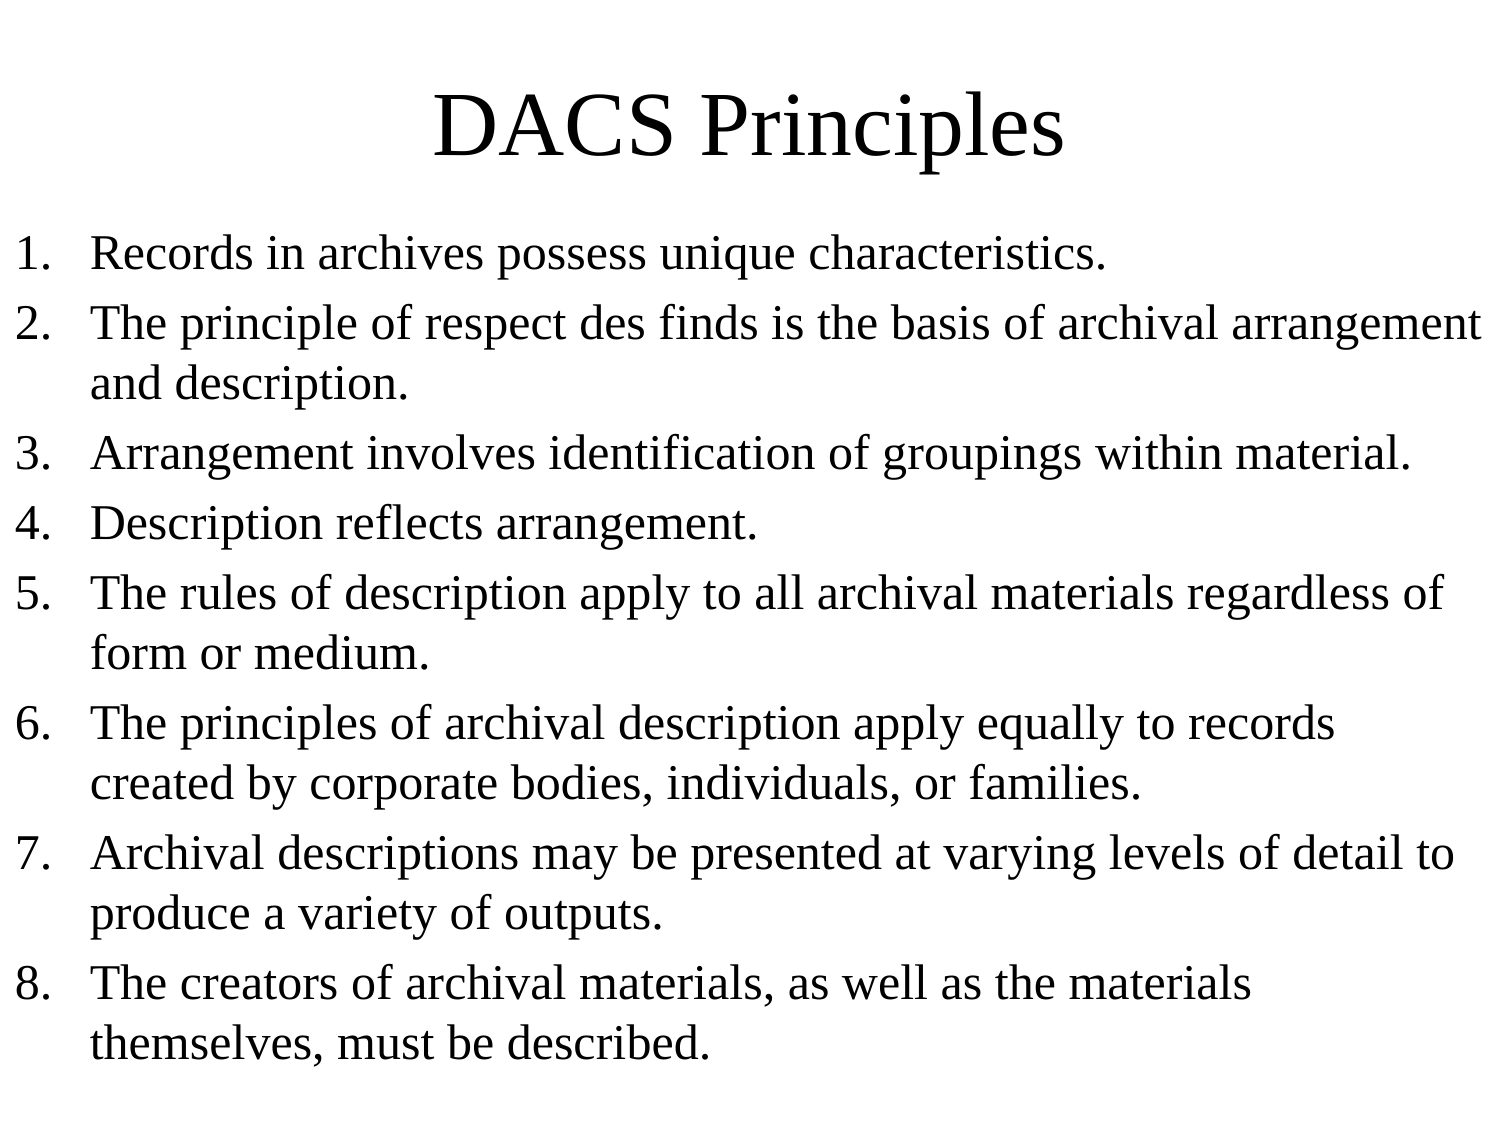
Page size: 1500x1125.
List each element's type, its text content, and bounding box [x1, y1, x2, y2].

list Records in archives possess unique characteristics. The principle of respect des finds is the basis of archival arrangement and description. Arrangement involves identification of groupings within material. Description reflects arrangement. The rules of description apply to all archival materials regardless of form or medium. The principles of archival description apply equally to records created by corporate bodies, individuals, or families. Archival descriptions may be presented at varying levels of detail to produce a variety of outputs. The creators of archival materials, as well as the materials themselves, must be described. [0, 211, 1500, 888]
title DACS Principles [111, 24, 1388, 211]
